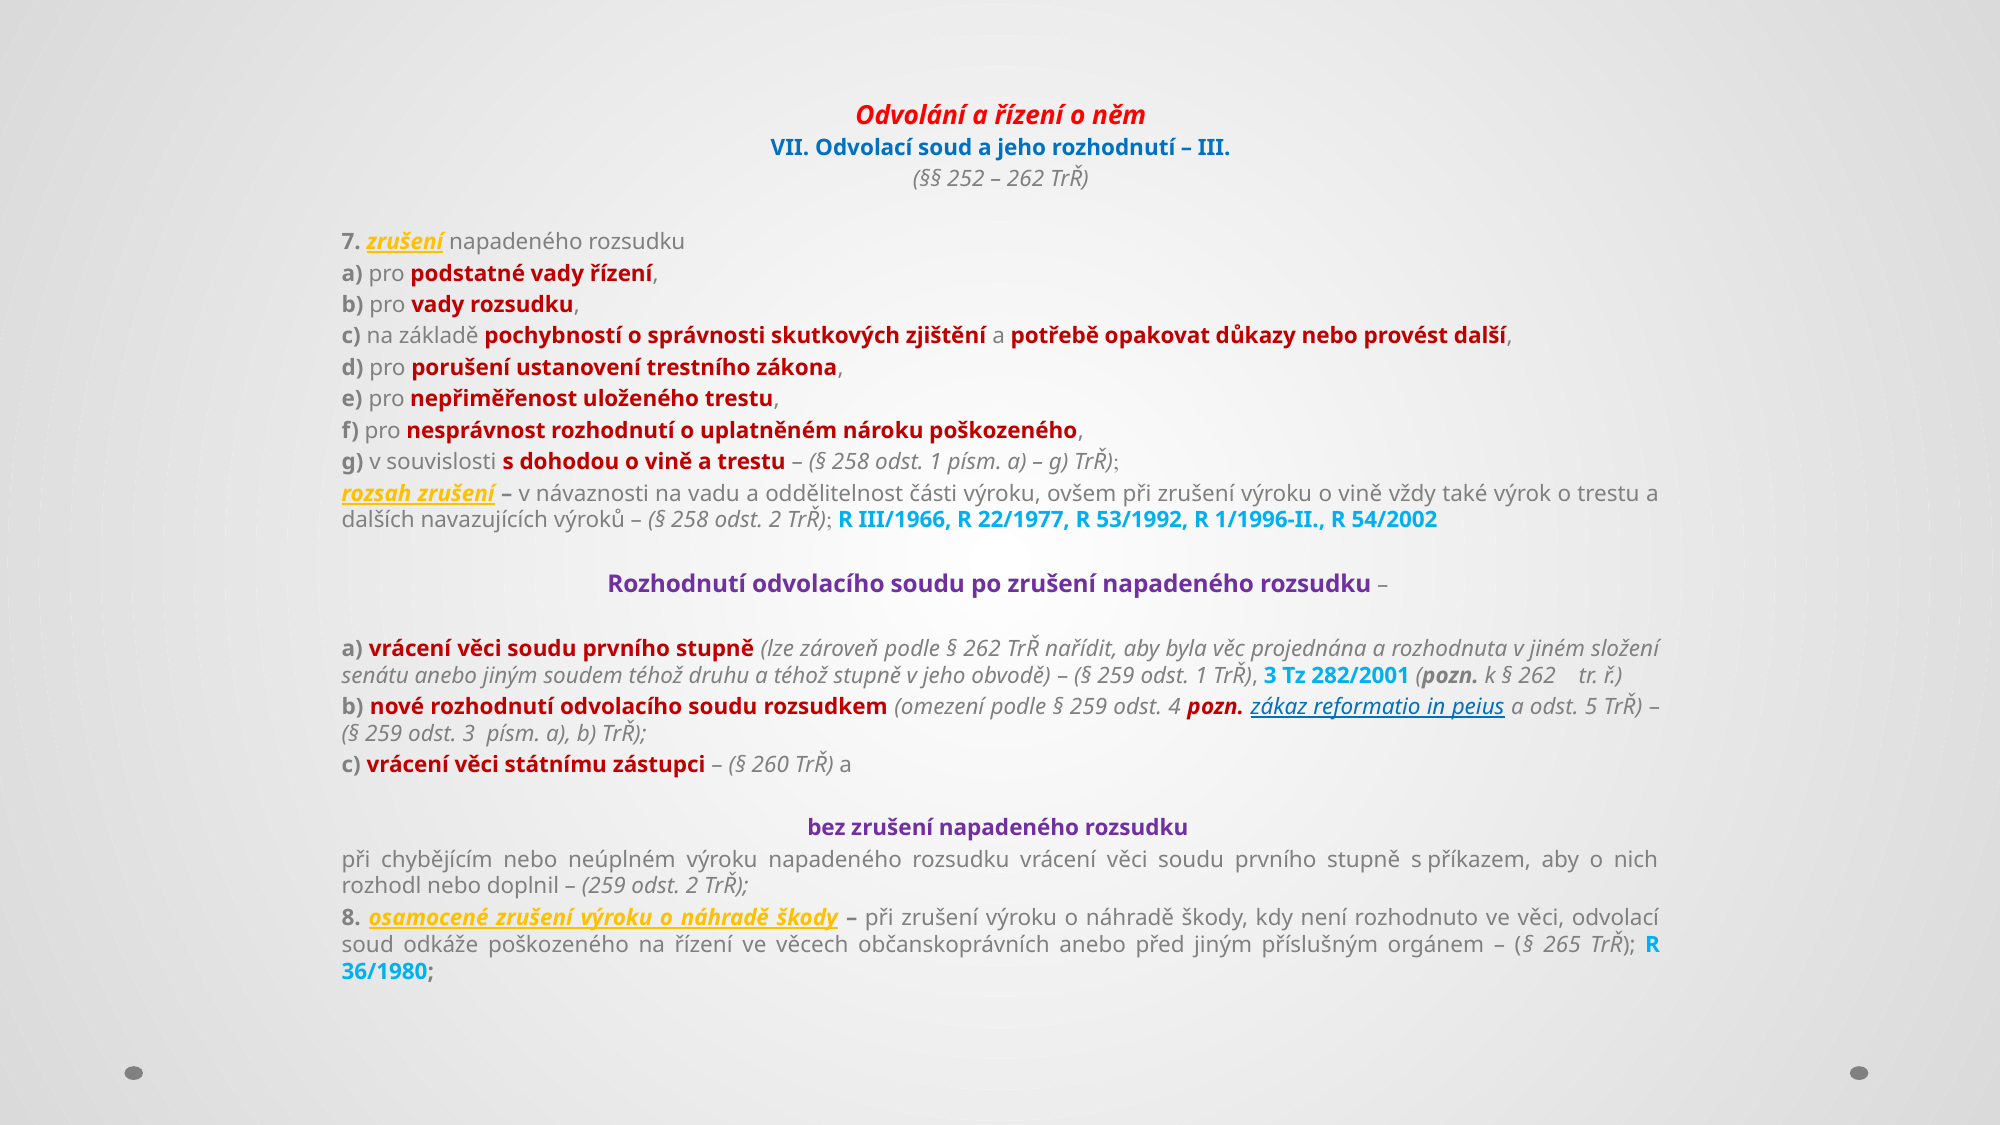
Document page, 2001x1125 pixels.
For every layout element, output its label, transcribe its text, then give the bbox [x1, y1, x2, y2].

list VII. Odvolací soud a jeho rozhodnutí – III. (§§ 252 – 262 TrŘ) 7. zrušení napadeného rozsudku a) pro podstatné vady řízení, b) pro vady rozsudku, c) na základě pochybností o správnosti skutkových zjištění a potřebě opakovat důkazy nebo provést další, d) pro porušení ustanovení trestního zákona, e) pro nepřiměřenost uloženého trestu, f) pro nesprávnost rozhodnutí o uplatněném nároku poškozeného, g) v souvislosti s dohodou o vině a trestu – (§ 258 odst. 1 písm. a) – g) TrŘ) rozsah zrušení – v návaznosti na vadu a oddělitelnost části výroku, ovšem při zrušení výroku o vině vždy také výrok o trestu a dalších navazujících výroků – (§ 258 odst. 2 TrŘ) R III/1966, R 22/1977, R 53/1992, R 1/1996-II., R 54/2002 Rozhodnutí odvolacího soudu po zrušení napadeného rozsudku – a) vrácení věci soudu prvního stupně (lze zároveň podle § 262 TrŘ nařídit, aby byla věc projednána a rozhodnuta v jiném složení senátu anebo jiným soudem téhož druhu a téhož stupně v jeho obvodě) – (§ 259 odst. 1 TrŘ), 3 Tz 282/2001 (pozn. k § 262 tr. ř.) b) nové rozhodnutí odvolacího soudu rozsudkem (omezení podle § 259 odst. 4 pozn. zákaz reformatio in peius a odst. 5 TrŘ) – (§ 259 odst. 3 písm. a), b) TrŘ); c) vrácení věci státnímu zástupci – (§ 260 TrŘ) a bez zrušení napadeného rozsudku při chybějícím nebo neúplném výroku napadeného rozsudku vrácení věci soudu prvního stupně s příkazem, aby o nich rozhodl nebo doplnil – (259 odst. 2 TrŘ); 8. osamocené zrušení výroku o náhradě škody – při zrušení výroku o náhradě škody, kdy není rozhodnuto ve věci, odvolací soud odkáže poškozeného na řízení ve věcech občanskoprávních anebo před jiným příslušným orgánem – (§ 265 TrŘ); R 36/1980; [326, 125, 1675, 1005]
title Odvolání a řízení o něm [326, 45, 1675, 125]
